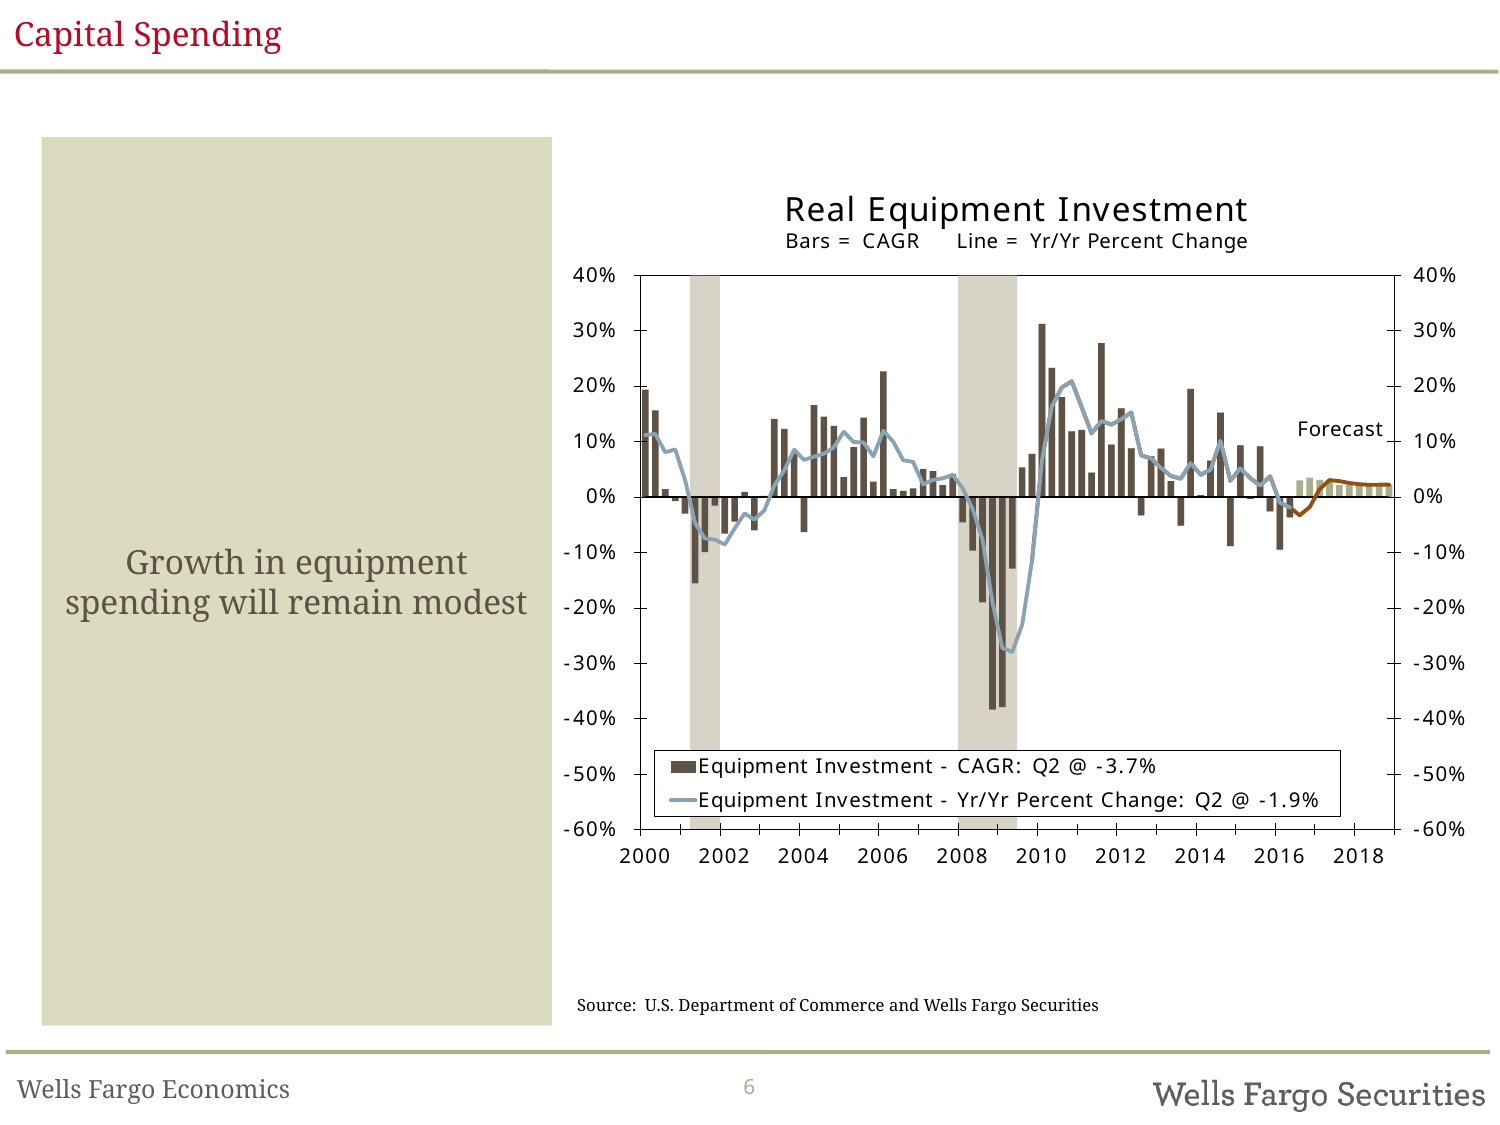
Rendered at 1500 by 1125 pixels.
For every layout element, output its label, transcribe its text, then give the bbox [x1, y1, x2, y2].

text_box Growth in equipment spending will remain modest [41, 137, 552, 1026]
picture [1150, 1065, 1486, 1117]
text_box Source: U.S. Department of Commerce and Wells Fargo Securities [562, 987, 1439, 1023]
slide_number 6 [675, 1065, 823, 1119]
picture [561, 177, 1473, 878]
title Capital Spending [0, 5, 1411, 64]
